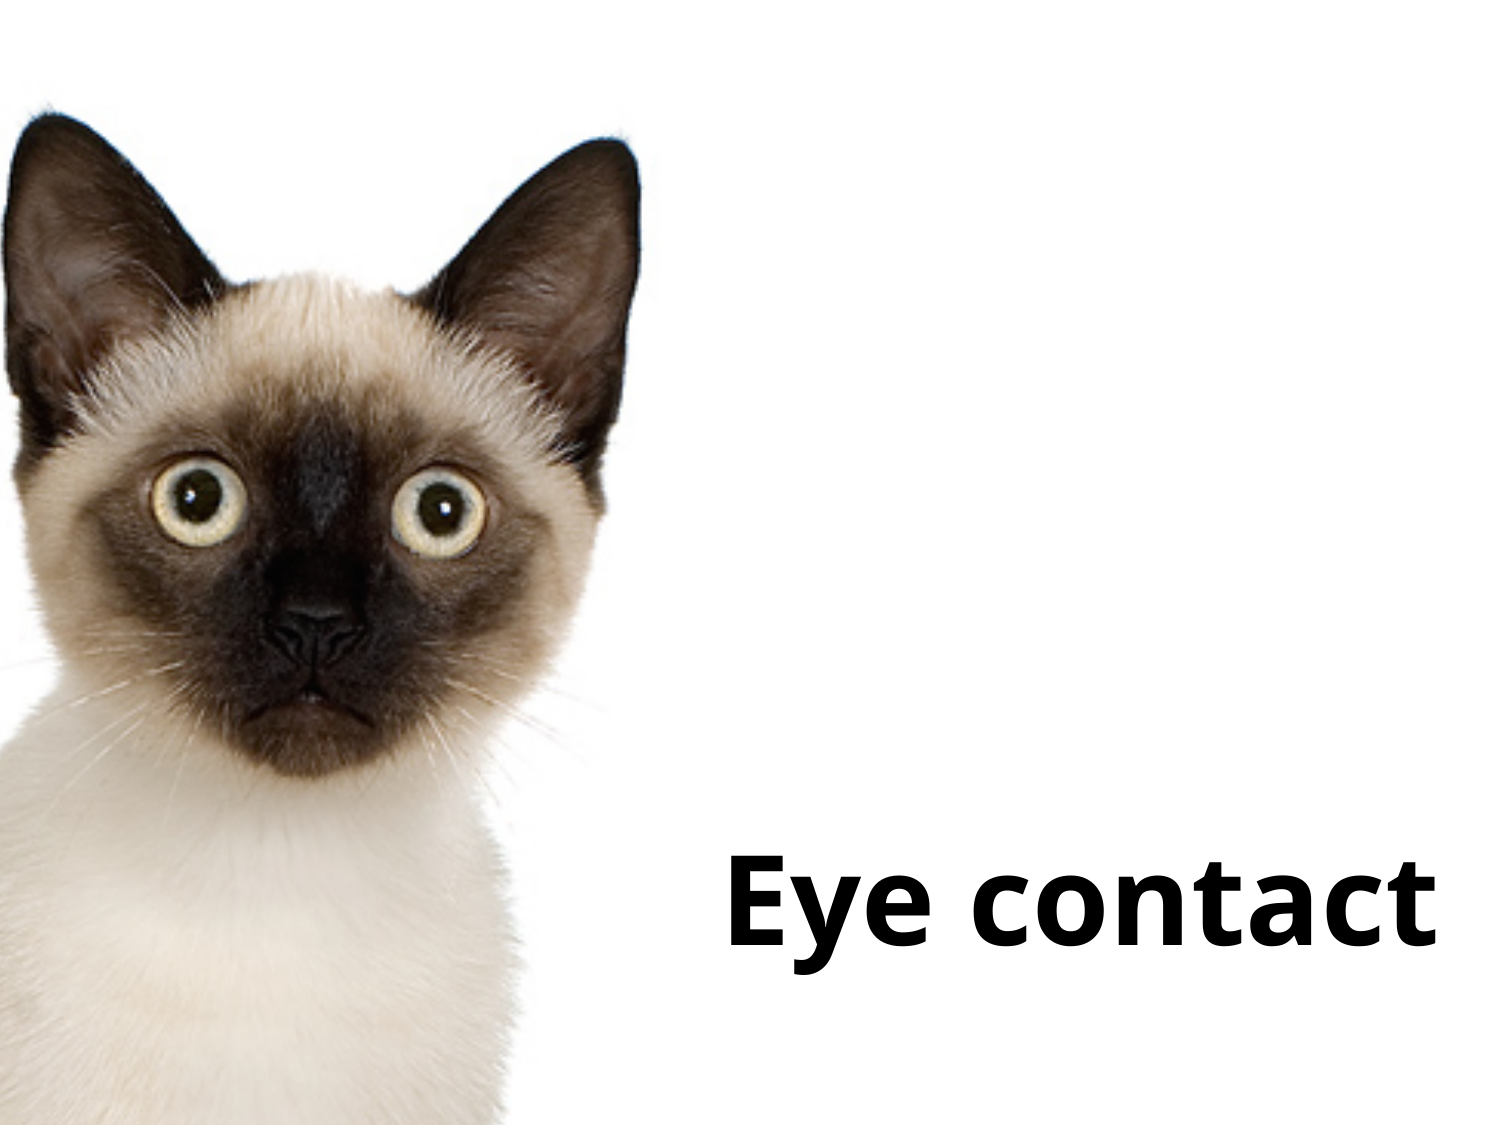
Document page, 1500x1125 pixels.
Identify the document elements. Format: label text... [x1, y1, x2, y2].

picture [0, 0, 839, 1125]
text_box Eye contact [843, 813, 1456, 979]
